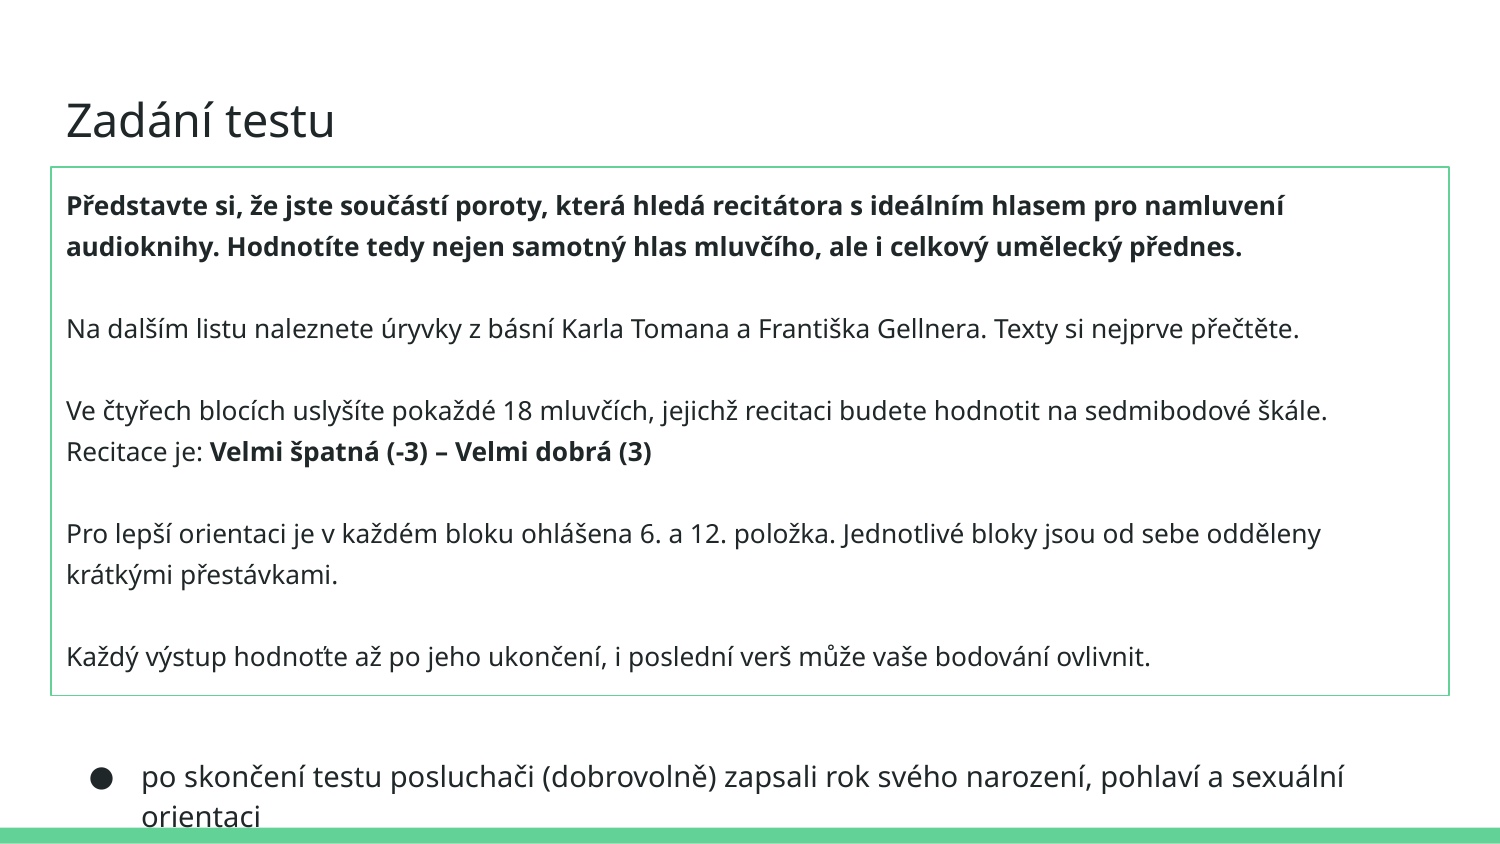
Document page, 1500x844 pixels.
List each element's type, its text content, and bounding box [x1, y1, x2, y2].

list Představte si, že jste součástí poroty, která hledá recitátora s ideálním hlasem pro namluvení audioknihy. Hodnotíte tedy nejen samotný hlas mluvčího, ale i celkový umělecký přednes. Na dalším listu naleznete úryvky z básní Karla Tomana a Františka Gellnera. Texty si nejprve přečtěte. Ve čtyřech blocích uslyšíte pokaždé 18 mluvčích, jejichž recitaci budete hodnotit na sedmibodové škále. Recitace je: Velmi špatná (-3) – Velmi dobrá (3) Pro lepší orientaci je v každém bloku ohlášena 6. a 12. položka. Jednotlivé bloky jsou od sebe odděleny krátkými přestávkami. Každý výstup hodnoťte až po jeho ukončení, i poslední verš může vaše bodování ovlivnit. [51, 166, 1449, 696]
title Zadání testu [51, 72, 1449, 166]
text_box po skončení testu posluchači (dobrovolně) zapsali rok svého narození, pohlaví a sexuální orientaci [51, 737, 1410, 844]
